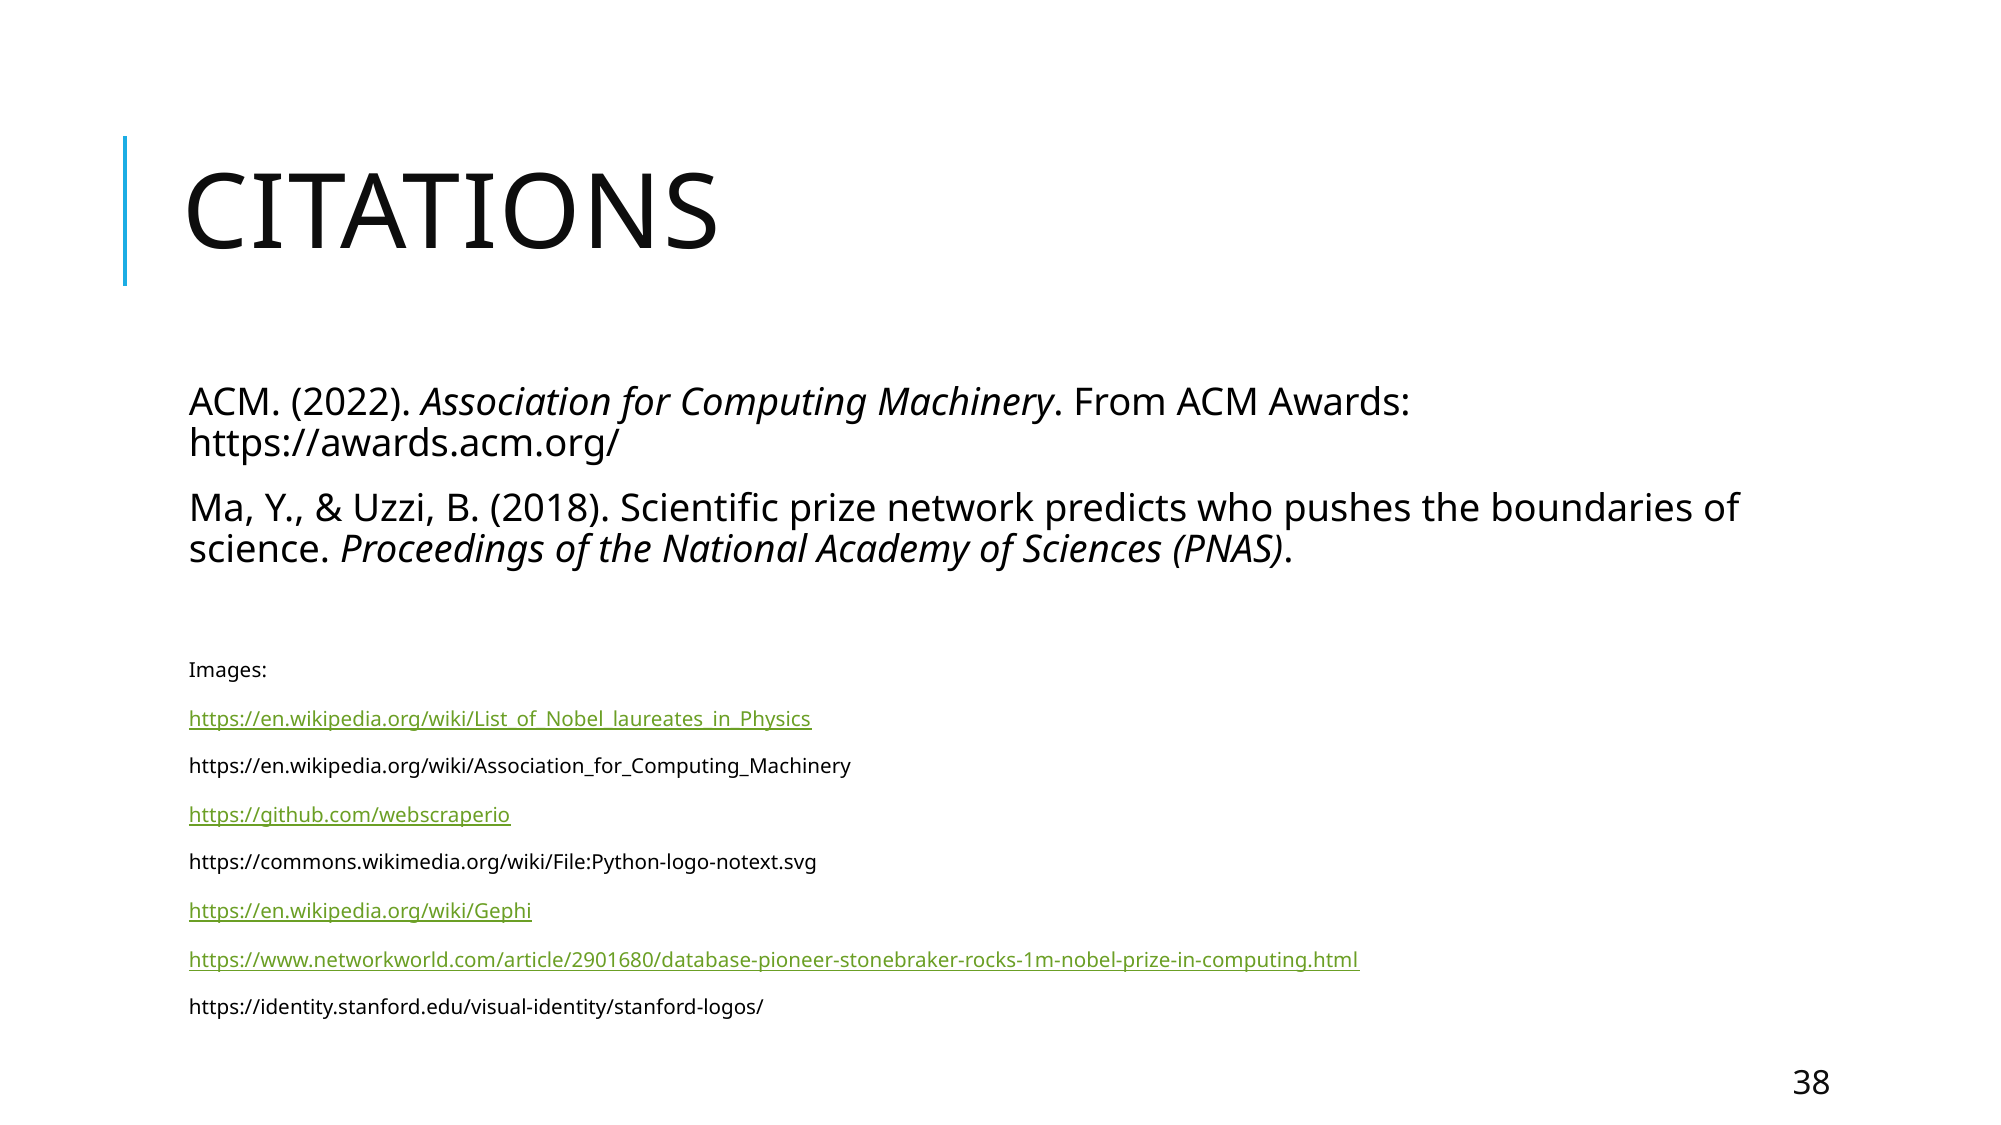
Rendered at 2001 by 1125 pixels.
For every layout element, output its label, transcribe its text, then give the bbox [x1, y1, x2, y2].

slide_number 38 [1777, 1061, 1938, 1107]
list ACM. (2022). Association for Computing Machinery. From ACM Awards: https://awards.acm.org/ Ma, Y., & Uzzi, B. (2018). Scientific prize network predicts who pushes the boundaries of science. Proceedings of the National Academy of Sciences (PNAS). Images: https://en.wikipedia.org/wiki/List_of_Nobel_laureates_in_Physics https://en.wikipedia.org/wiki/Association_for_Computing_Machinery https://github.com/webscraperio https://commons.wikimedia.org/wiki/File:Python-logo-notext.svg https://en.wikipedia.org/wiki/Gephi https://www.networkworld.com/article/2901680/database-pioneer-stonebraker-rocks-1m-nobel-prize-in-computing.html https://identity.stanford.edu/visual-identity/stanford-logos/ [168, 375, 1763, 1035]
title Citations [168, 96, 1763, 342]
